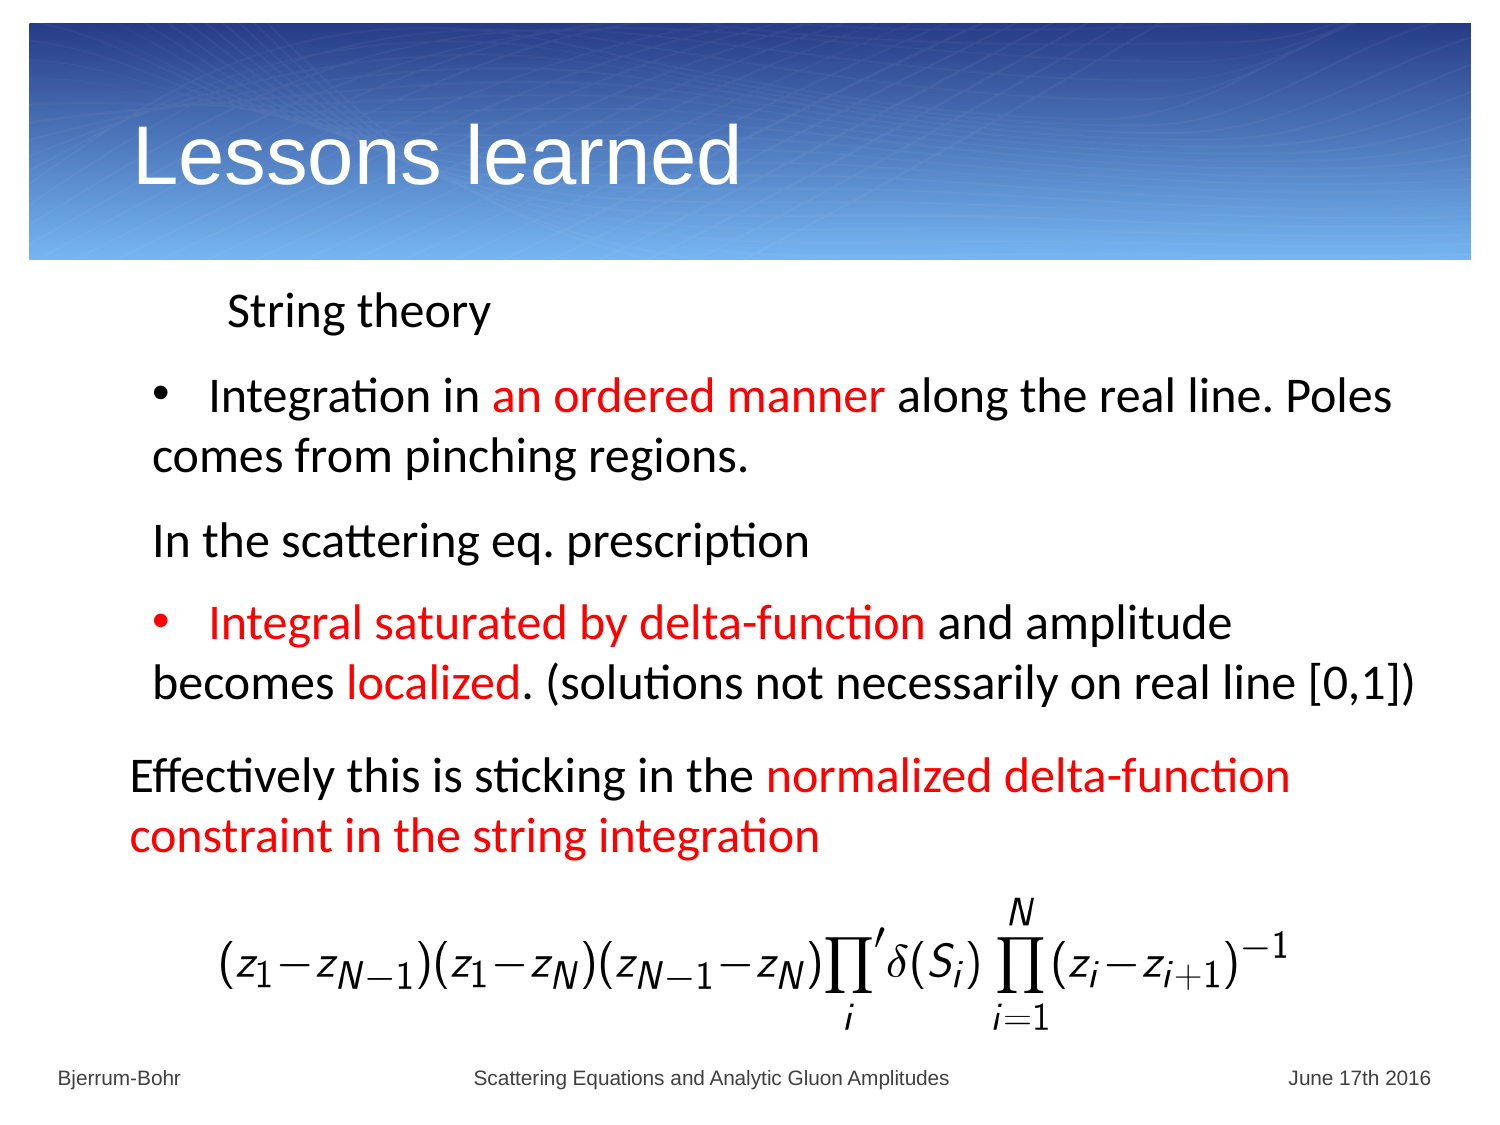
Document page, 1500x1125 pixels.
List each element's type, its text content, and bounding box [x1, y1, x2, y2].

text_box Effectively this is sticking in the normalized delta-function constraint in the string integration [114, 735, 1318, 991]
picture [220, 896, 1287, 1030]
picture [29, 23, 1471, 260]
text_box String theory Integration in an ordered manner along the real line. Poles comes from pinching regions. In the scattering eq. prescription Integral saturated by delta-function and amplitude becomes localized. (solutions not necessarily on real line [0,1]) [62, 270, 1432, 743]
title Lessons learned [117, 58, 1393, 209]
footer Bjerrum-Bohr Scattering Equations and Analytic Gluon Amplitudes June 17th 2016 [42, 1058, 1471, 1097]
